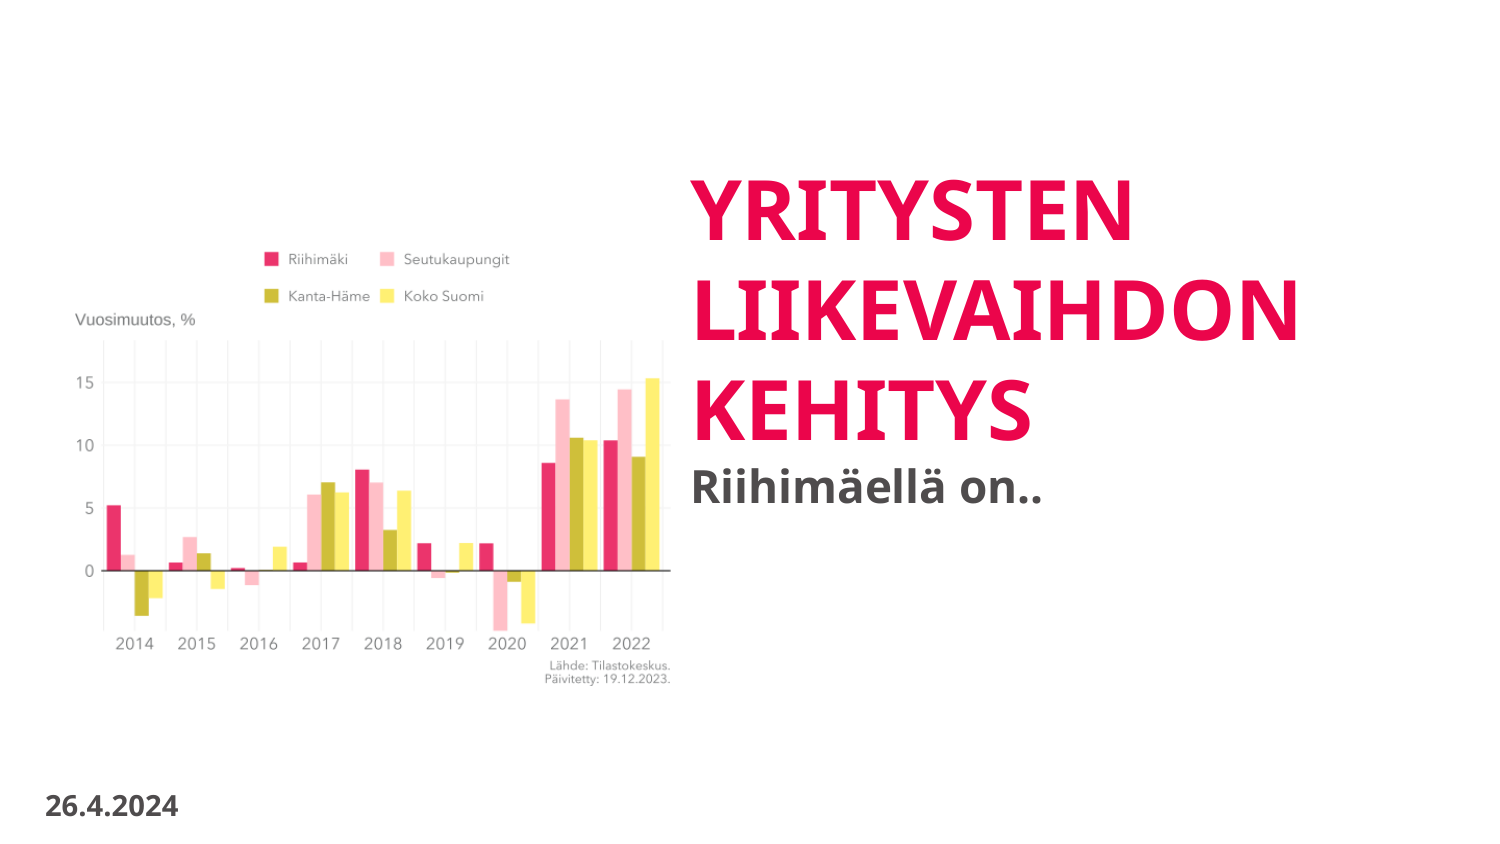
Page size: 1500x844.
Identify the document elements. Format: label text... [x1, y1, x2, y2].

list 26.4.2024 [29, 779, 256, 841]
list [74, 224, 676, 686]
list YRITYSTEN LIIKEVAIHDON KEHITYS Riihimäellä on.. [674, 149, 1441, 751]
